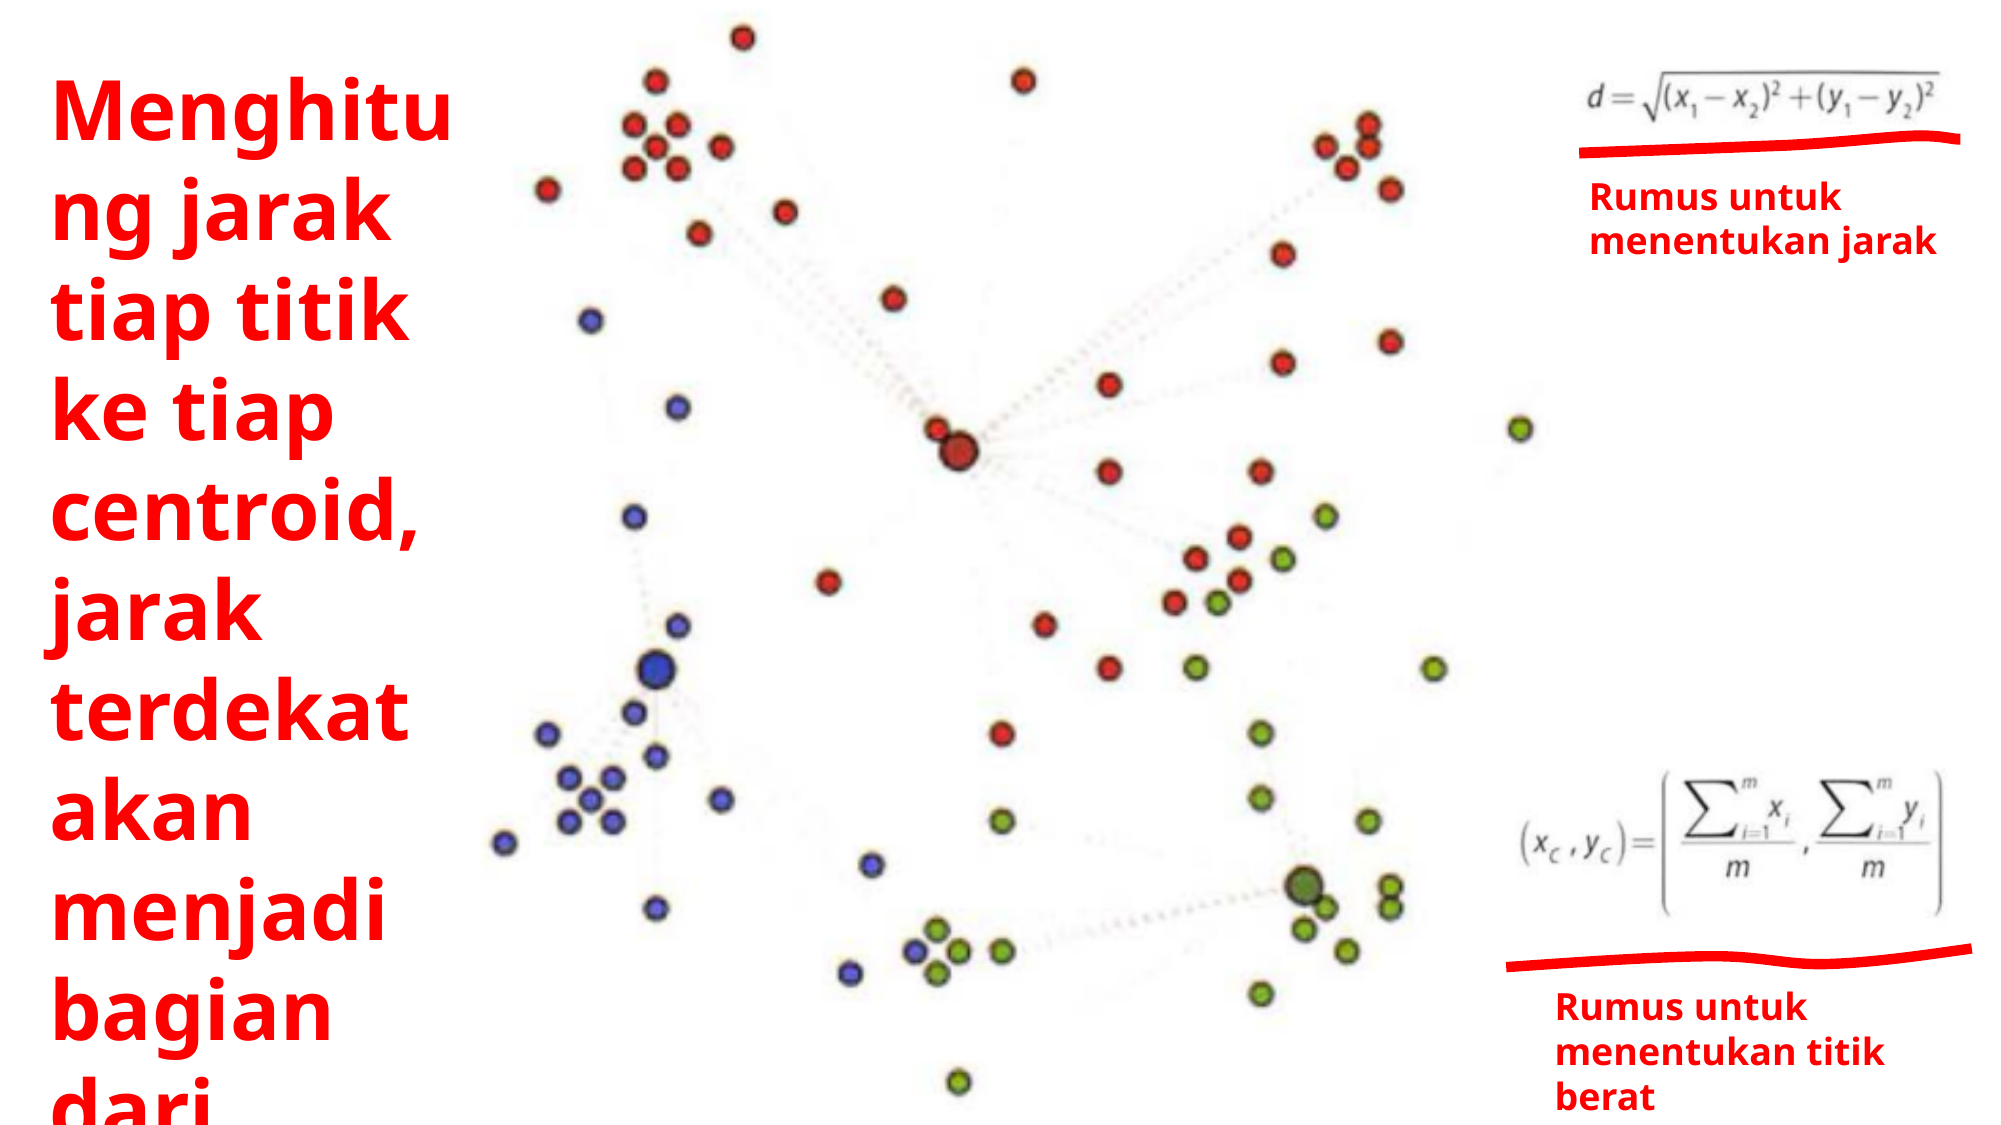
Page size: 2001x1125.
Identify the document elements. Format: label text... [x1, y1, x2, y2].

text_box Rumus untuk menentukan jarak [1579, 165, 1972, 270]
text_box [1579, 149, 1744, 156]
text_box Rumus untuk menentukan titik berat [1578, 975, 1961, 1125]
text_box Menghitung jarak tiap titik ke tiap centroid, jarak terdekat akan menjadi bagian dari centroid tsb [34, 50, 452, 1125]
text_box [1579, 946, 1973, 967]
picture [457, 0, 1961, 1125]
